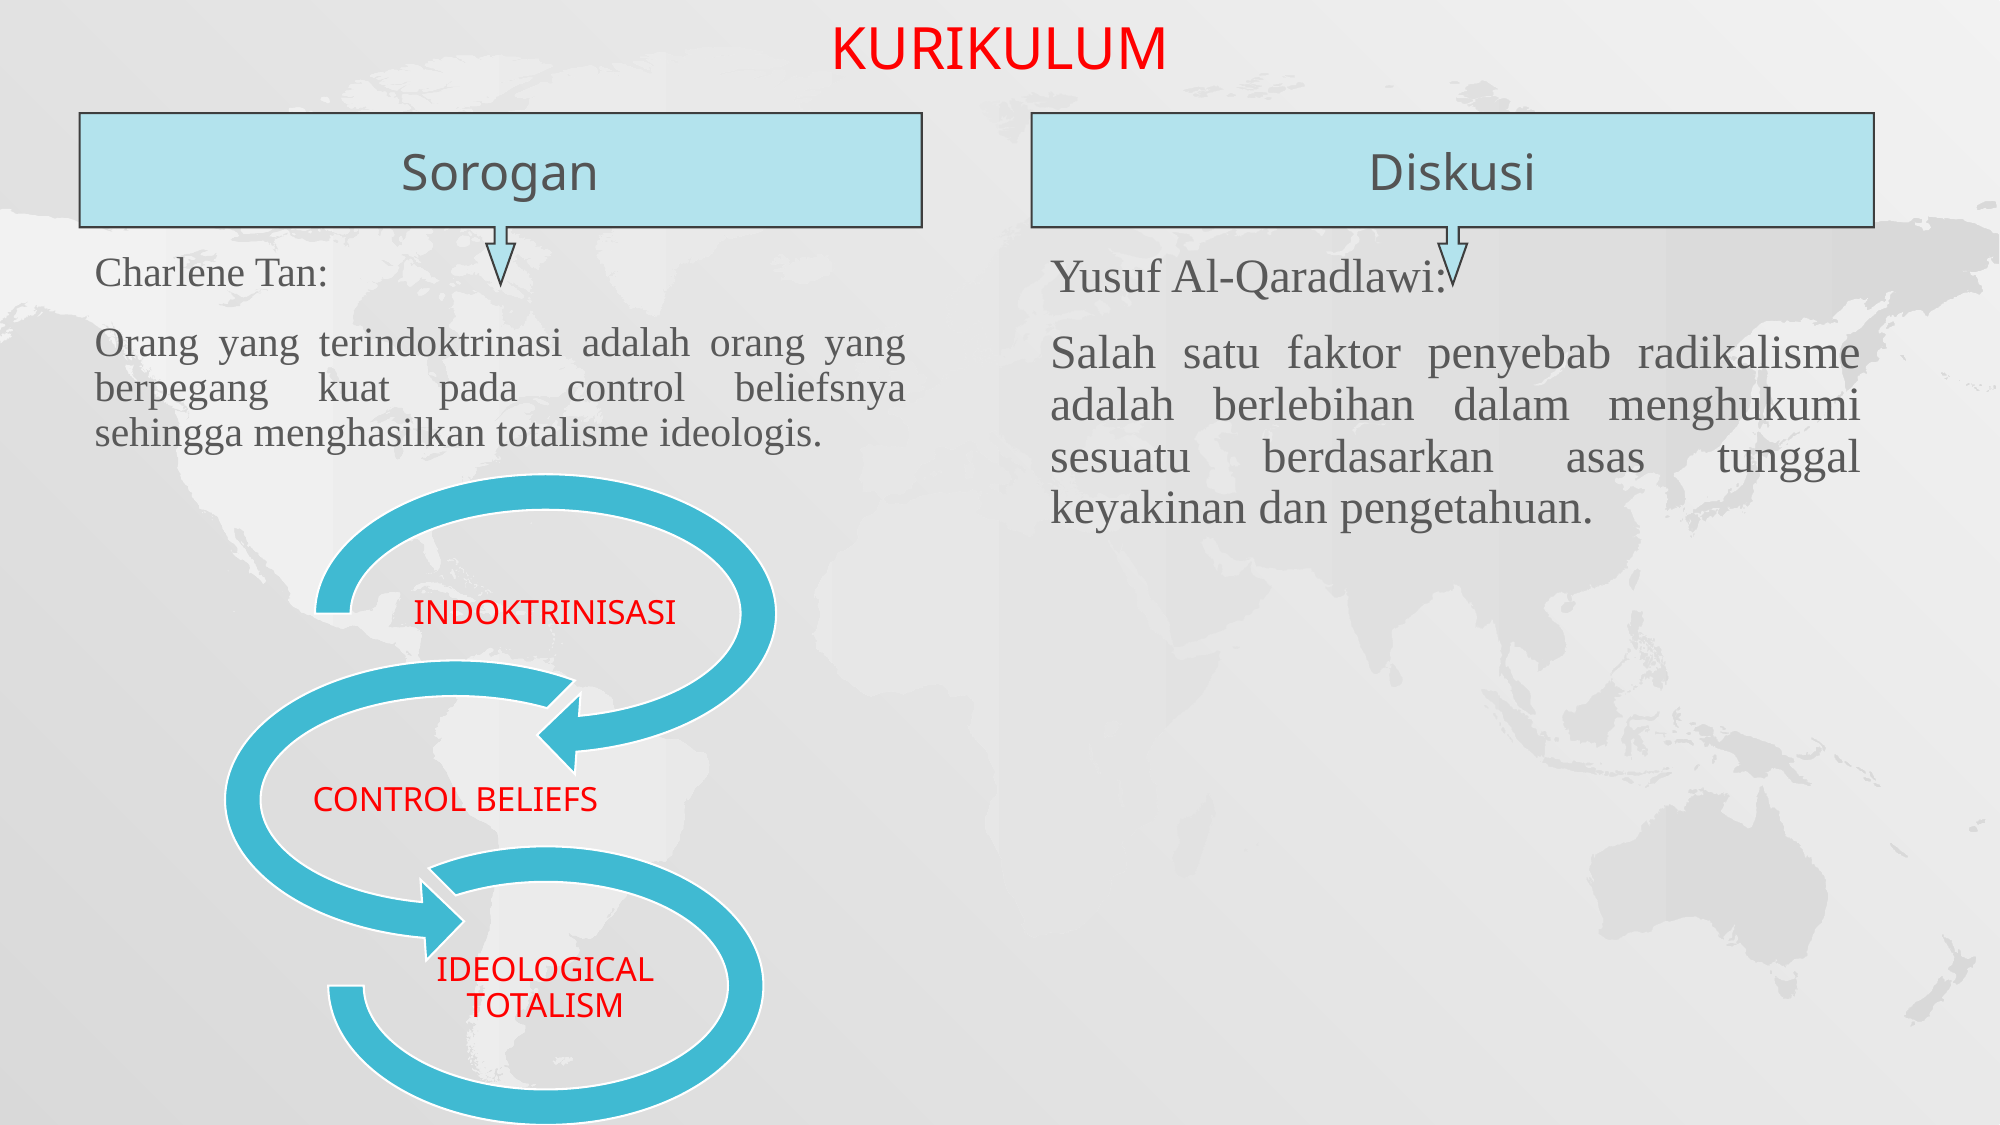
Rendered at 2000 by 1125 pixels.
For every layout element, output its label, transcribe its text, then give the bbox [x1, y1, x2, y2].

text_box Yusuf Al-Qaradlawi: Salah satu faktor penyebab radikalisme adalah berlebihan dalam menghukumi sesuatu berdasarkan asas tunggal keyakinan dan pengetahuan. [1035, 243, 1878, 1084]
text_box Diskusi [1030, 112, 1875, 243]
text_box Sorogan [78, 112, 923, 243]
text_box KURIKULUM [0, 0, 2000, 90]
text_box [79, 451, 922, 1125]
text_box Charlene Tan: Orang yang terindoktrinasi adalah orang yang berpegang kuat pada control beliefsnya sehingga menghasilkan totalisme ideologis. [79, 243, 922, 451]
